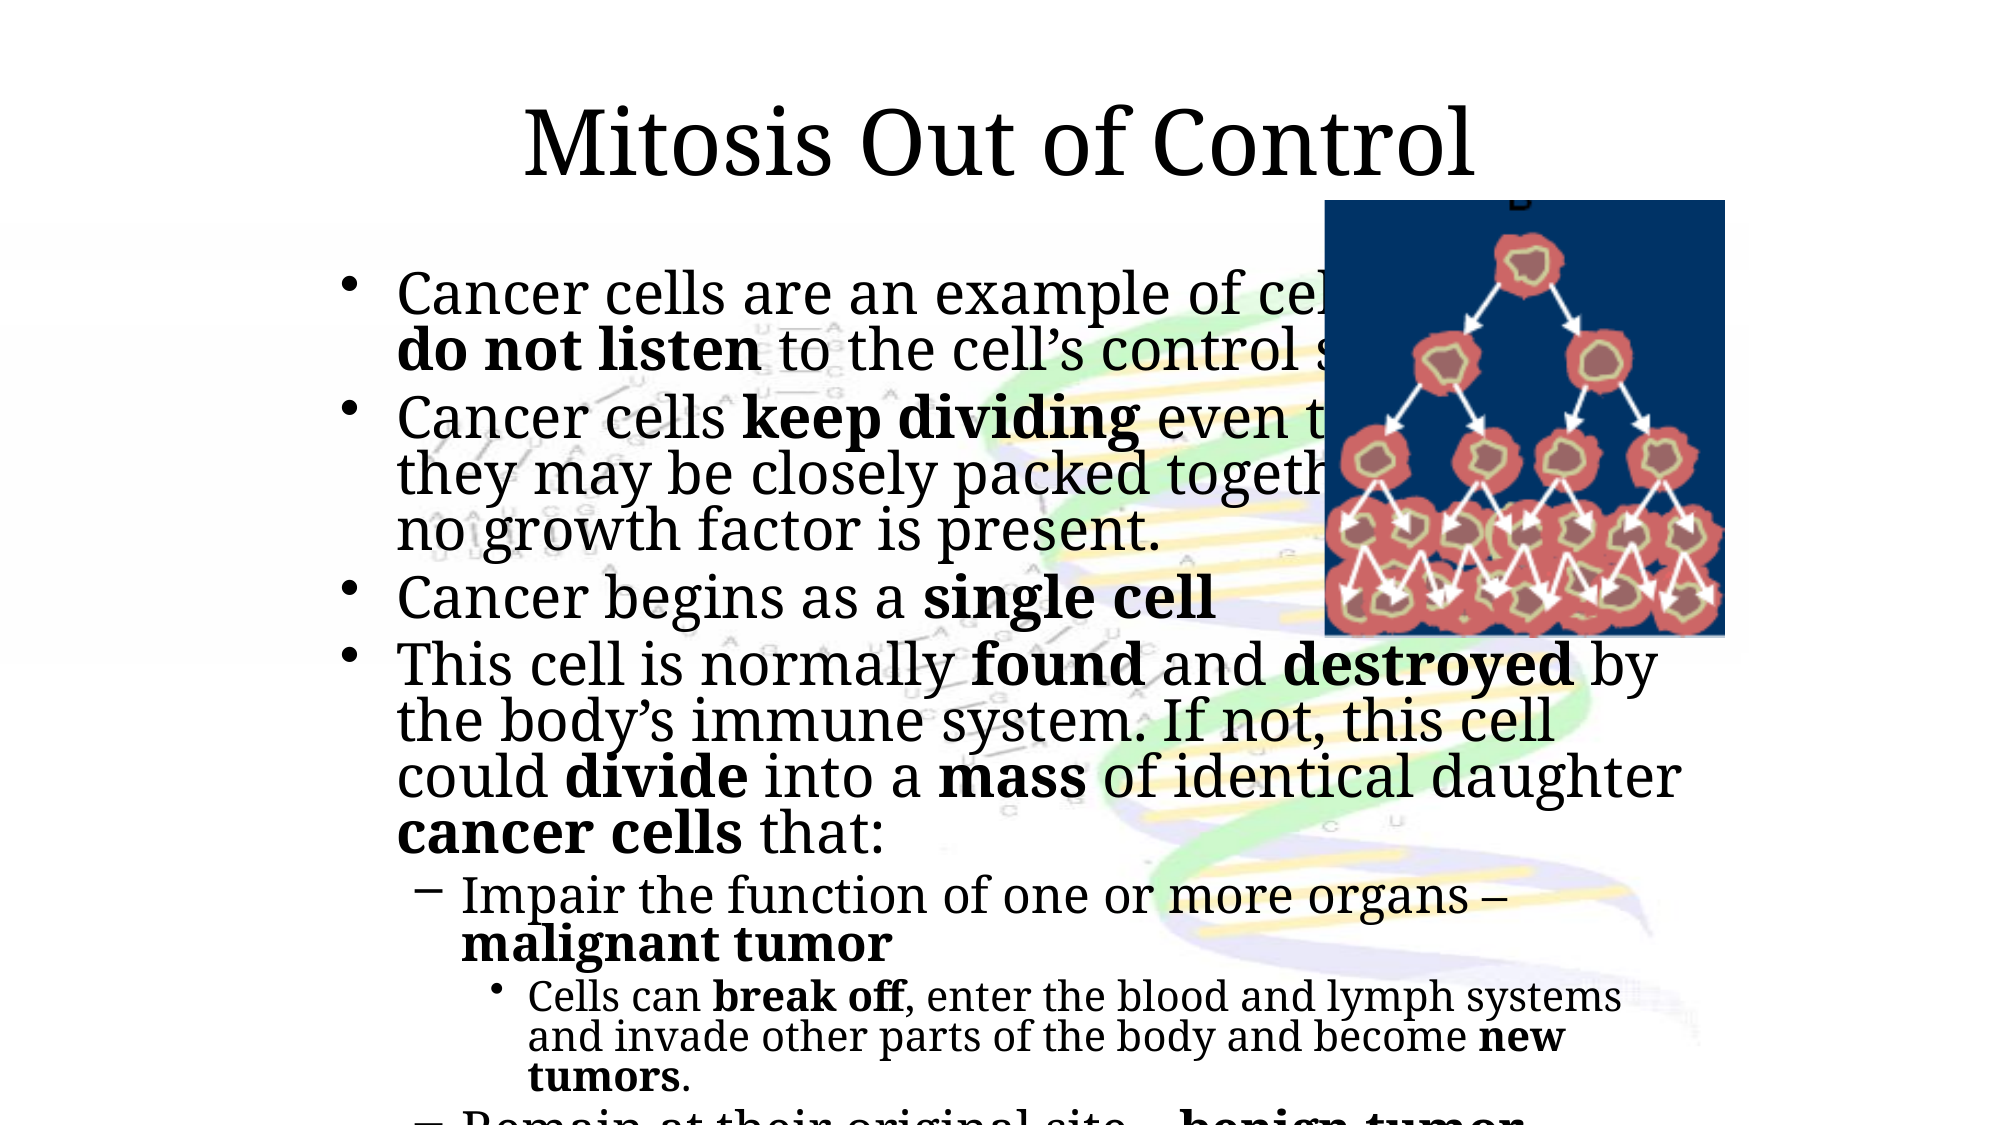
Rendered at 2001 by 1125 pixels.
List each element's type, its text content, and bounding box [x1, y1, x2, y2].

title Mitosis Out of Control [99, 45, 1900, 233]
picture [0, 0, 2001, 1125]
list Cancer cells are an example of cells that do not listen to the cell’s control system Cancer cells keep dividing even though they may be closely packed together or no growth factor is present. Cancer begins as a single cell This cell is normally found and destroyed by the body’s immune system. If not, this cell could divide into a mass of identical daughter cancer cells that: Impair the function of one or more organs – malignant tumor Cells can break off, enter the blood and lymph systems and invade other parts of the body and become new tumors. Remain at their original site – benign tumor [324, 262, 1713, 1063]
